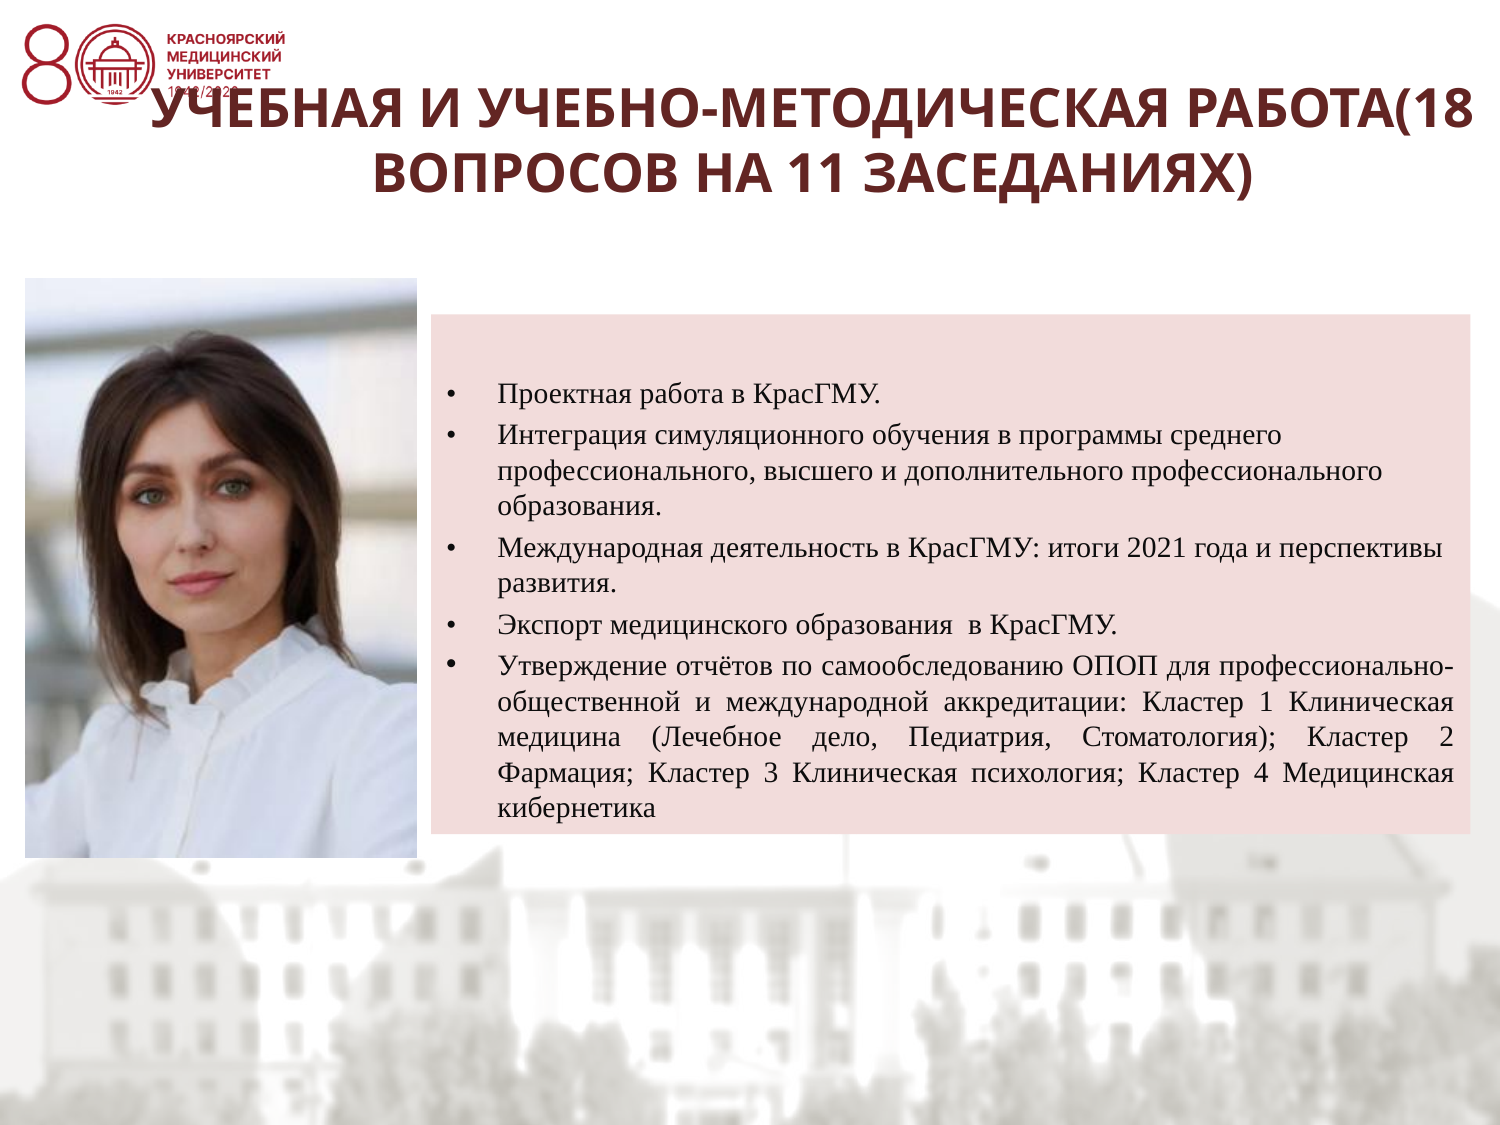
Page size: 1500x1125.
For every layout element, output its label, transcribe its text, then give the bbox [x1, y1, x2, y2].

title УЧЕБНАЯ И УЧЕБНО-МЕТОДИЧЕСКАЯ РАБОТА(18 ВОПРОСОВ НА 11 ЗАСЕДАНИЯХ) [132, 0, 1494, 212]
list • Проектная работа в КрасГМУ. • Интеграция симуляционного обучения в программы среднего профессионального, высшего и дополнительного профессионального образования. • Международная деятельность в КрасГМУ: итоги 2021 года и перспективы развития. • Экспорт медицинского образования в КрасГМУ. Утверждение отчётов по самообследованию ОПОП для профессионально-общественной и международной аккредитации: Кластер 1 Клиническая медицина (Лечебное дело, Педиатрия, Стоматология); Кластер 2 Фармация; Кластер 3 Клиническая психология; Кластер 4 Медицинская кибернетика [431, 314, 1471, 415]
picture [0, 278, 1500, 1125]
picture [0, 0, 323, 126]
